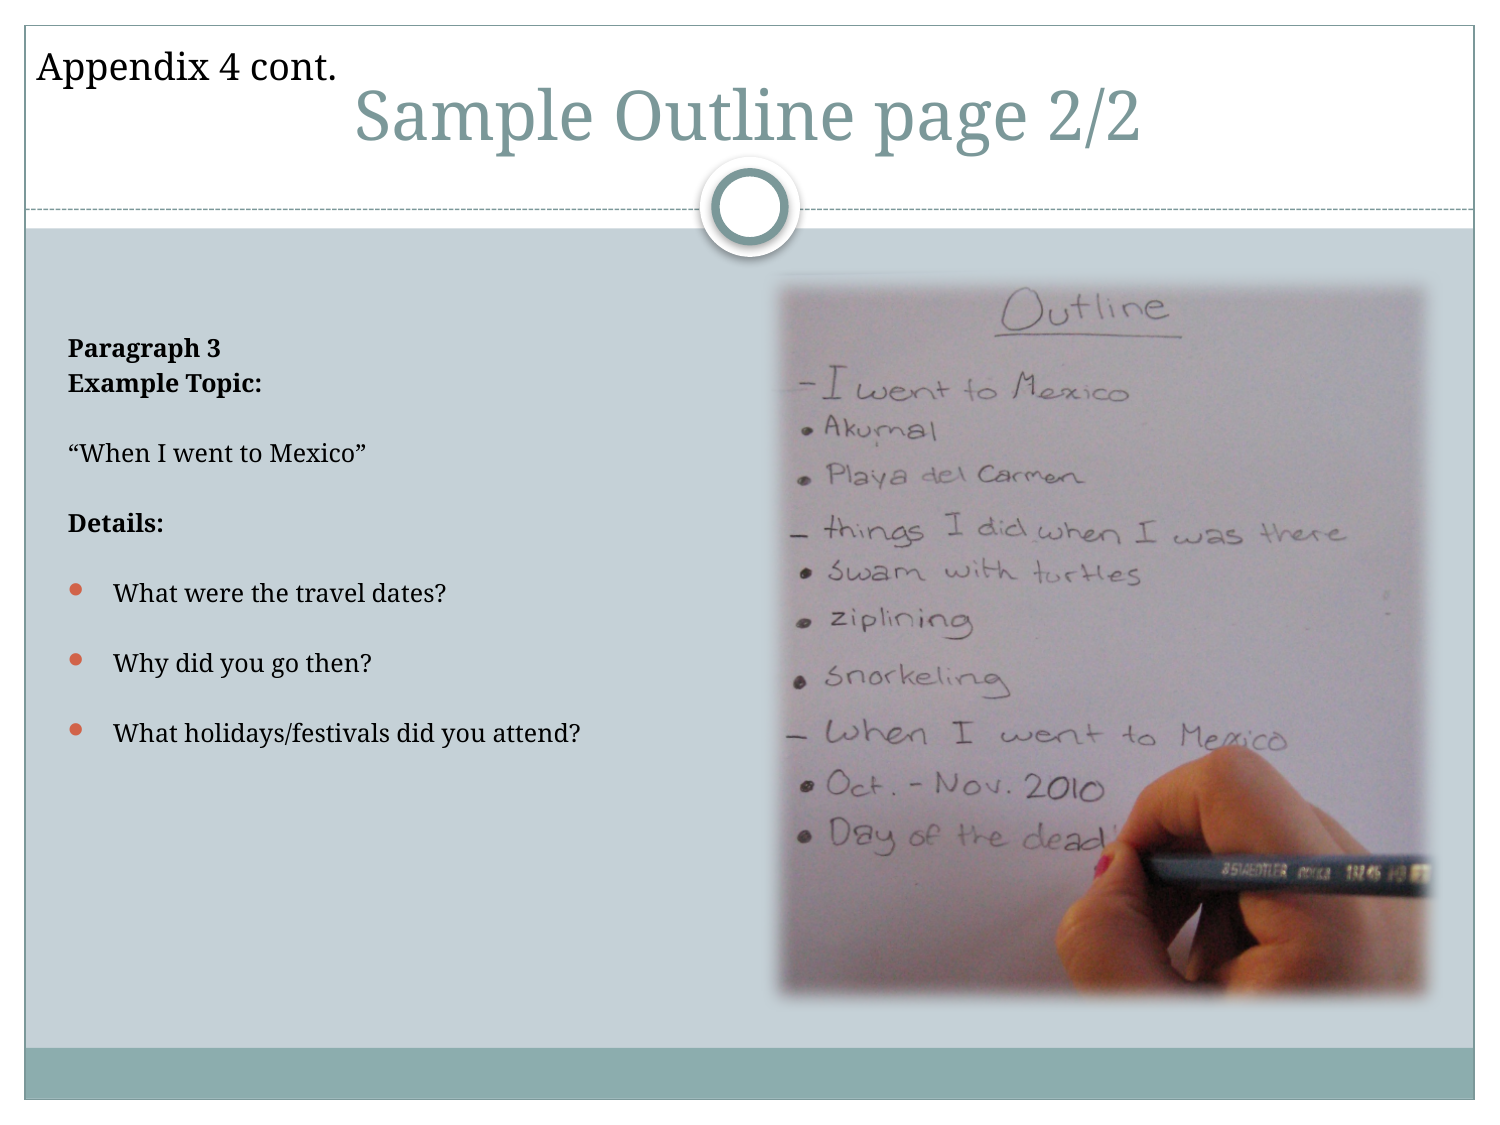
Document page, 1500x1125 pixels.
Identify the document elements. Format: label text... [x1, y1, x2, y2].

picture [761, 268, 1444, 1012]
title Sample Outline page 2/2 [49, 37, 1450, 162]
text_box Appendix 4 cont. [21, 35, 353, 96]
list Paragraph 3 Example Topic: “When I went to Mexico” Details: What were the travel dates? Why did you go then? What holidays/festivals did you attend? [53, 255, 1449, 1006]
